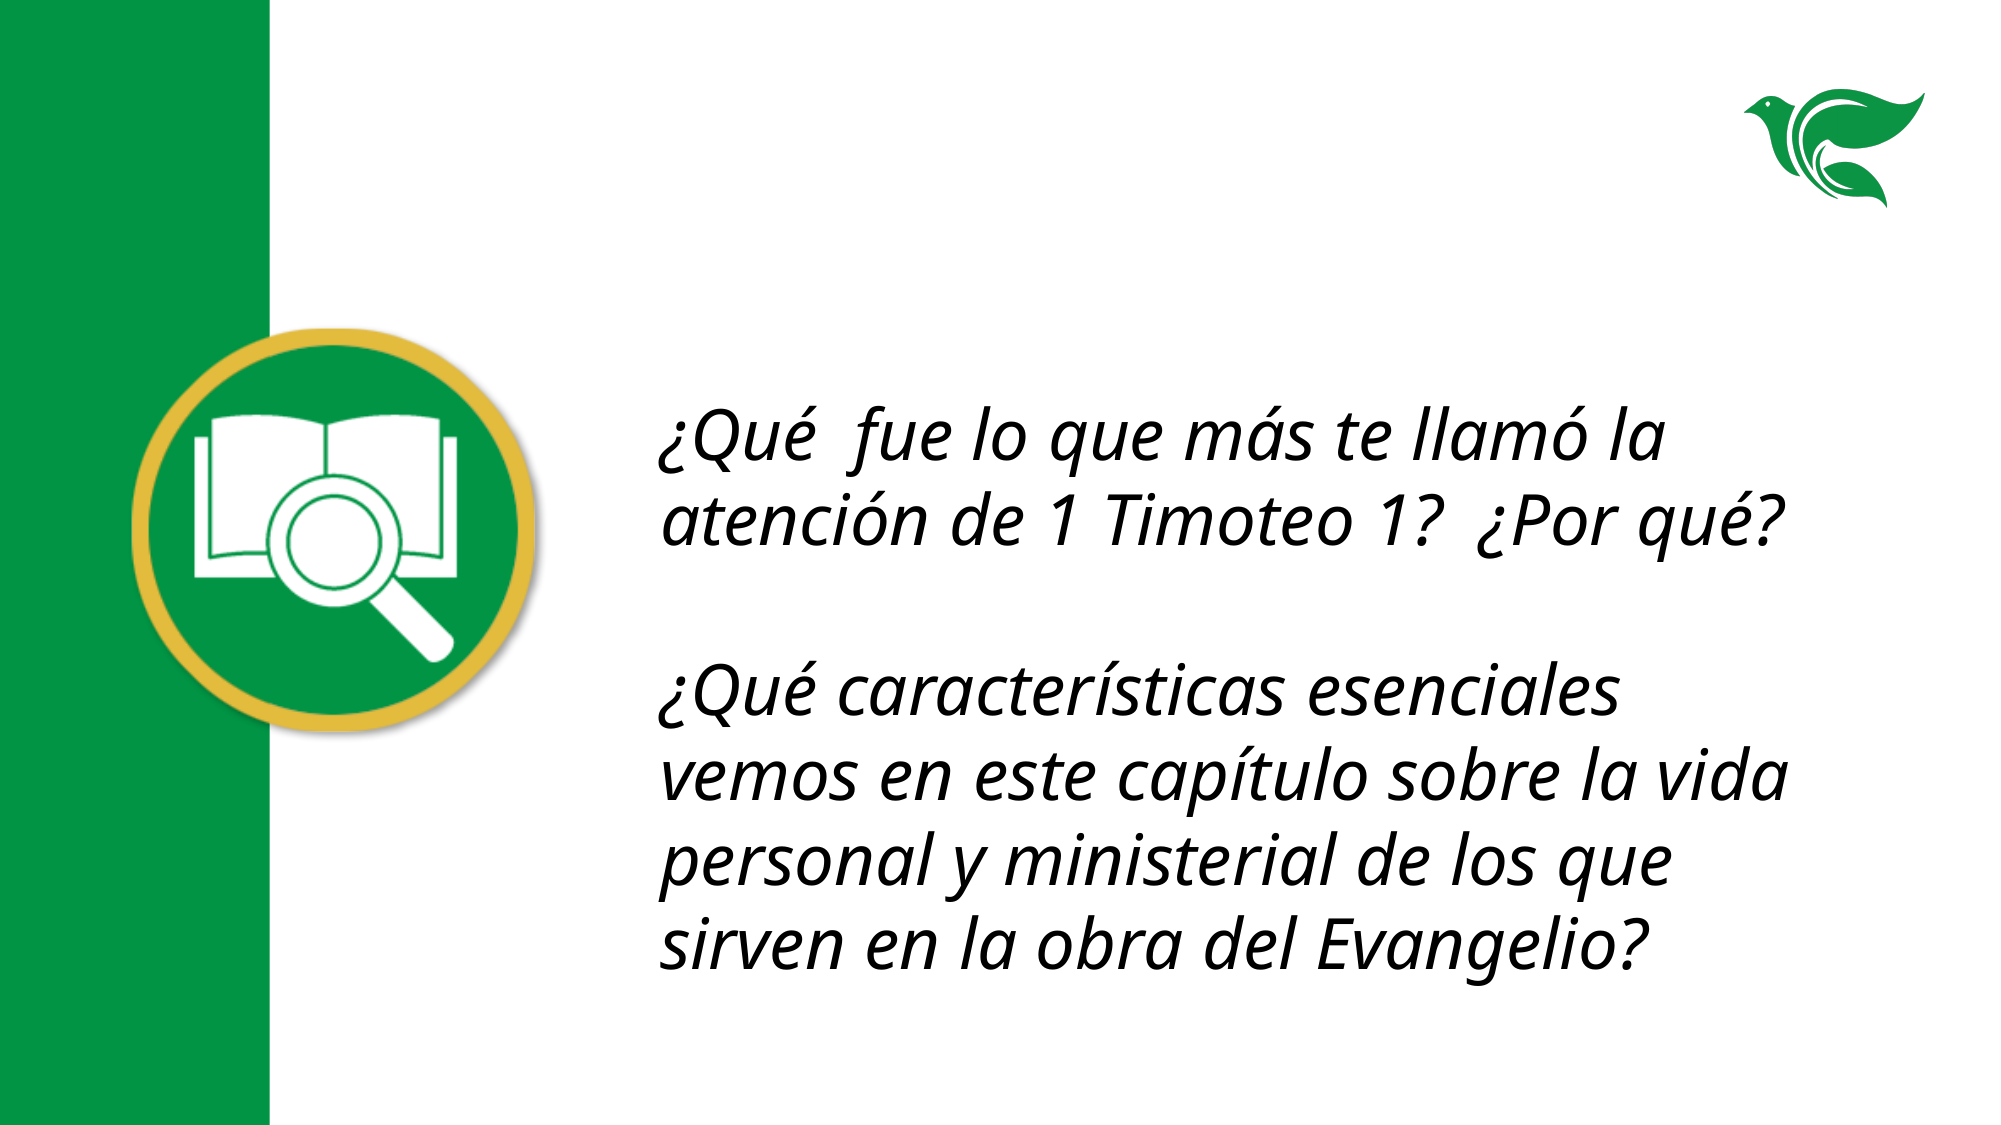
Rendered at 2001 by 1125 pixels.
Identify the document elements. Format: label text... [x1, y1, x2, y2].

text_box ¿Qué fue lo que más te llamó la atención de 1 Timoteo 1? ¿Por qué? ¿Qué características esenciales vemos en este capítulo sobre la vida personal y ministerial de los que sirven en la obra del Evangelio? [644, 382, 1855, 992]
picture [1722, 47, 1953, 240]
text_box [0, 0, 270, 1125]
picture [77, 254, 592, 783]
